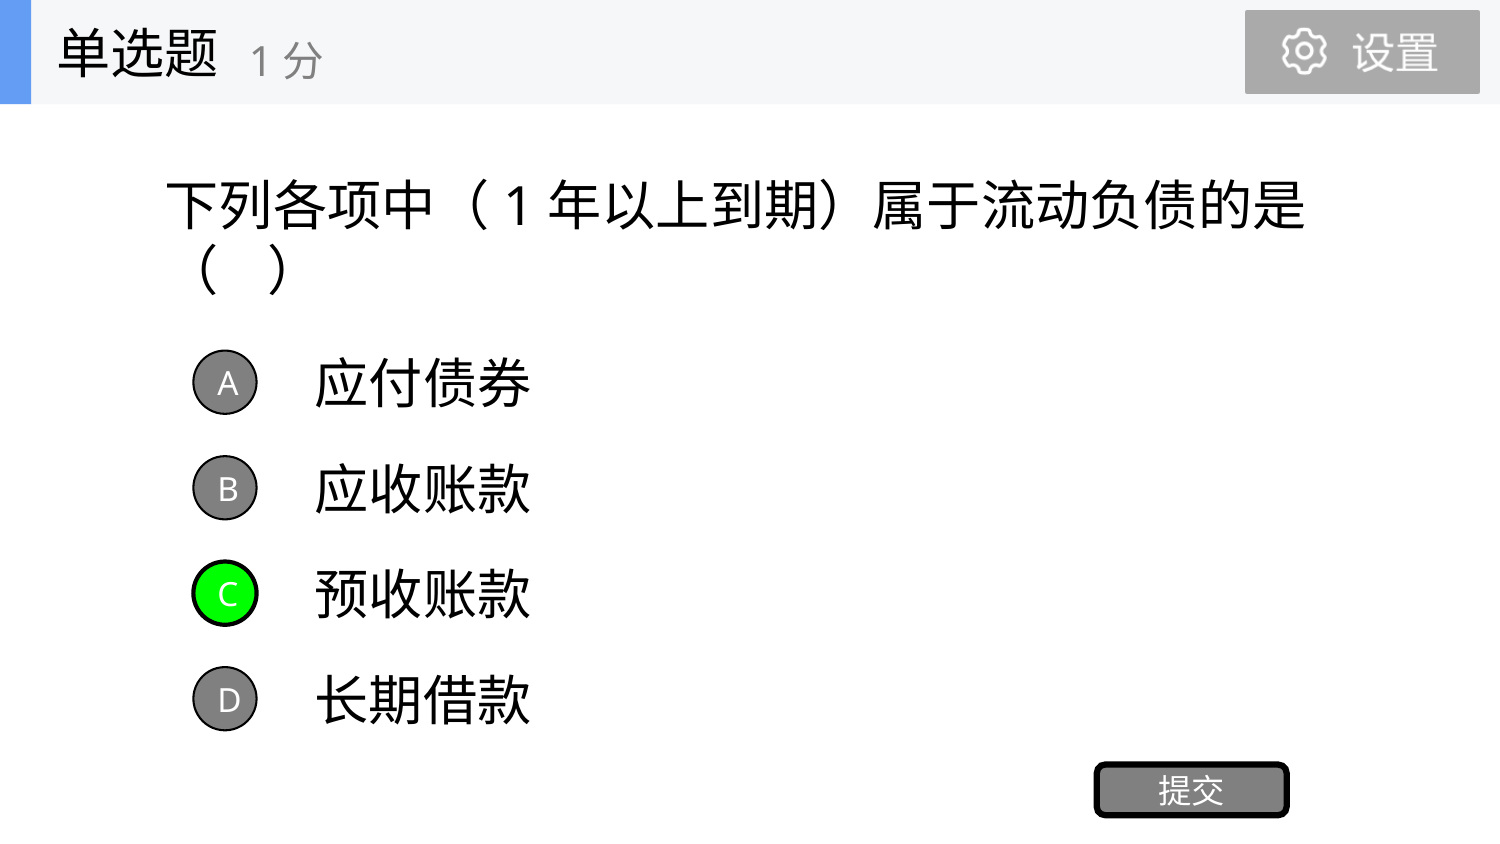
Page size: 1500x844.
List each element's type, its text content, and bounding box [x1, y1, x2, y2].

text_box A [192, 349, 258, 415]
text_box 预收账款 [299, 553, 1350, 633]
picture [1245, 10, 1480, 94]
text_box C [192, 560, 258, 626]
text_box D [192, 666, 258, 732]
text_box 应付债券 [299, 342, 1350, 422]
text_box B [192, 455, 258, 521]
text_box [0, 0, 1500, 105]
text_box 应收账款 [299, 448, 1350, 528]
text_box 长期借款 [299, 659, 1350, 739]
text_box 提交 [1095, 763, 1288, 817]
text_box 下列各项中（1年以上到期）属于流动负债的是（ ） [149, 105, 1350, 368]
